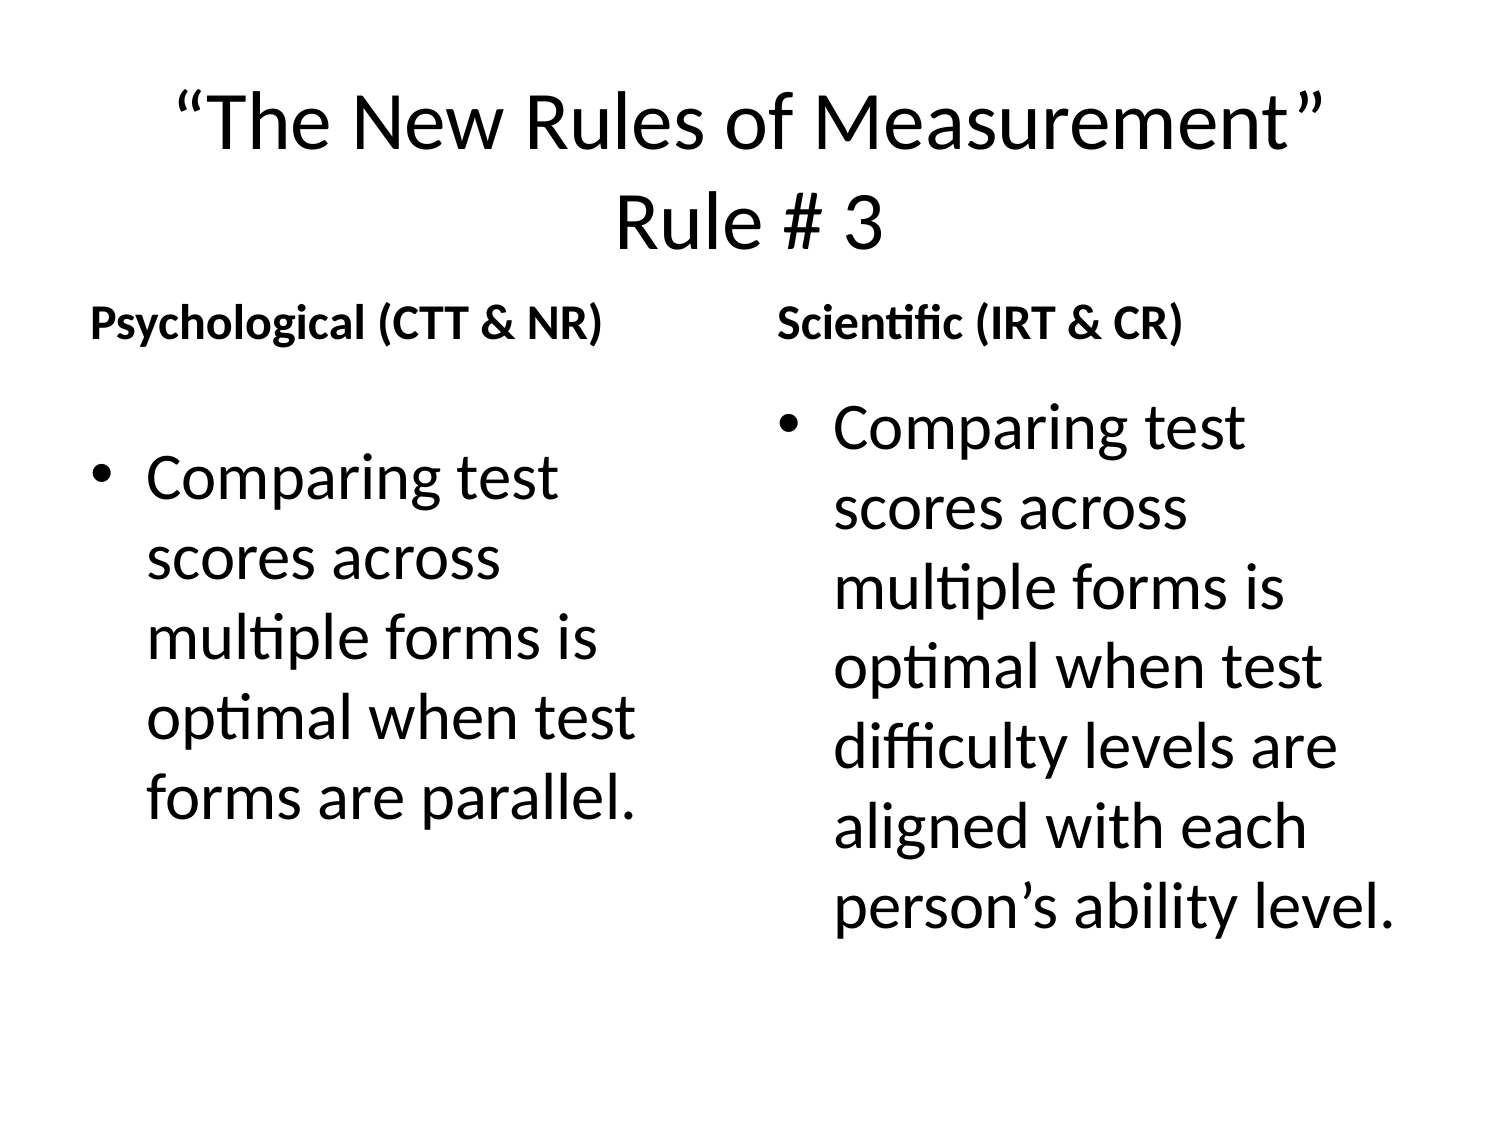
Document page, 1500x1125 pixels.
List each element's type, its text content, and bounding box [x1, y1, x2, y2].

list Comparing test scores across multiple forms is optimal when test difficulty levels are aligned with each person’s ability level. [761, 375, 1425, 1005]
list Scientific (IRT & CR) [761, 251, 1425, 357]
list Comparing test scores across multiple forms is optimal when test forms are parallel. [75, 425, 738, 1005]
list Psychological (CTT & NR) [75, 251, 738, 357]
title “The New Rules of Measurement” Rule # 3 [75, 45, 1425, 288]
